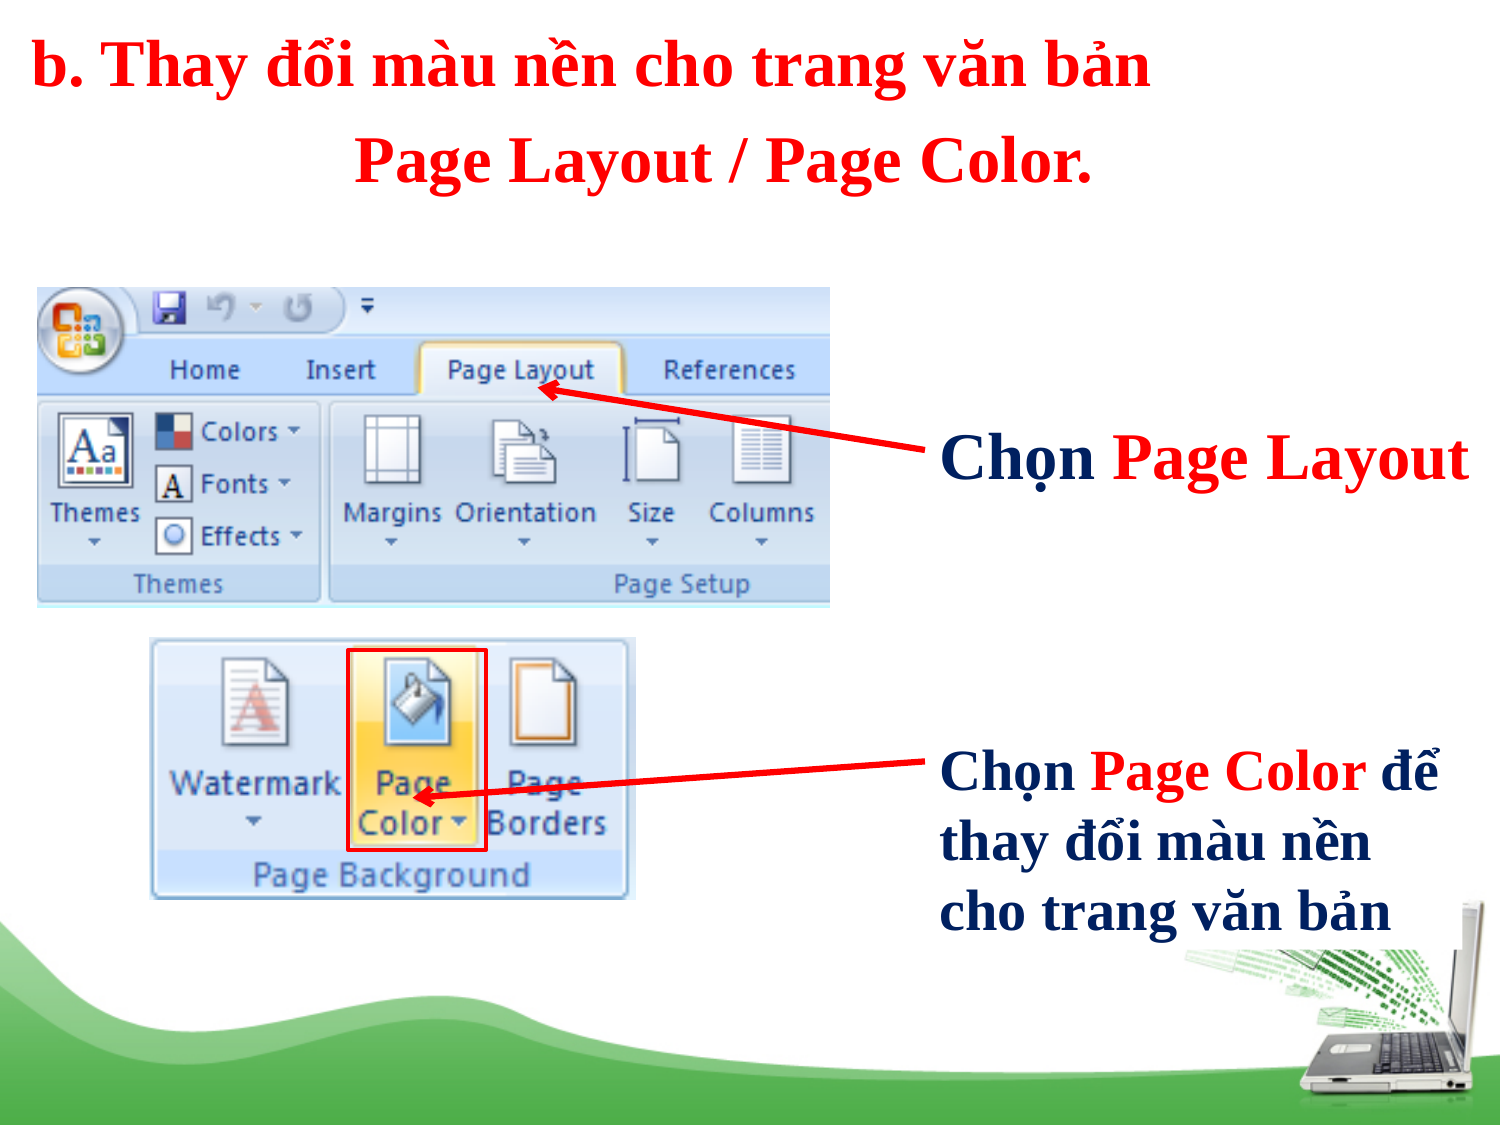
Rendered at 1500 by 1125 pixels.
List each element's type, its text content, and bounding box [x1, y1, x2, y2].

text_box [149, 637, 636, 901]
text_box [412, 761, 926, 798]
text_box b. Thay đổi màu nền cho trang văn bản [16, 12, 1168, 108]
picture [0, 0, 1500, 1125]
text_box Chọn Page Color để thay đổi màu nền cho trang văn bản [924, 725, 1463, 950]
text_box Chọn Page Layout [924, 405, 1500, 500]
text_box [537, 387, 926, 451]
text_box Page Layout / Page Color. [46, 108, 1419, 230]
